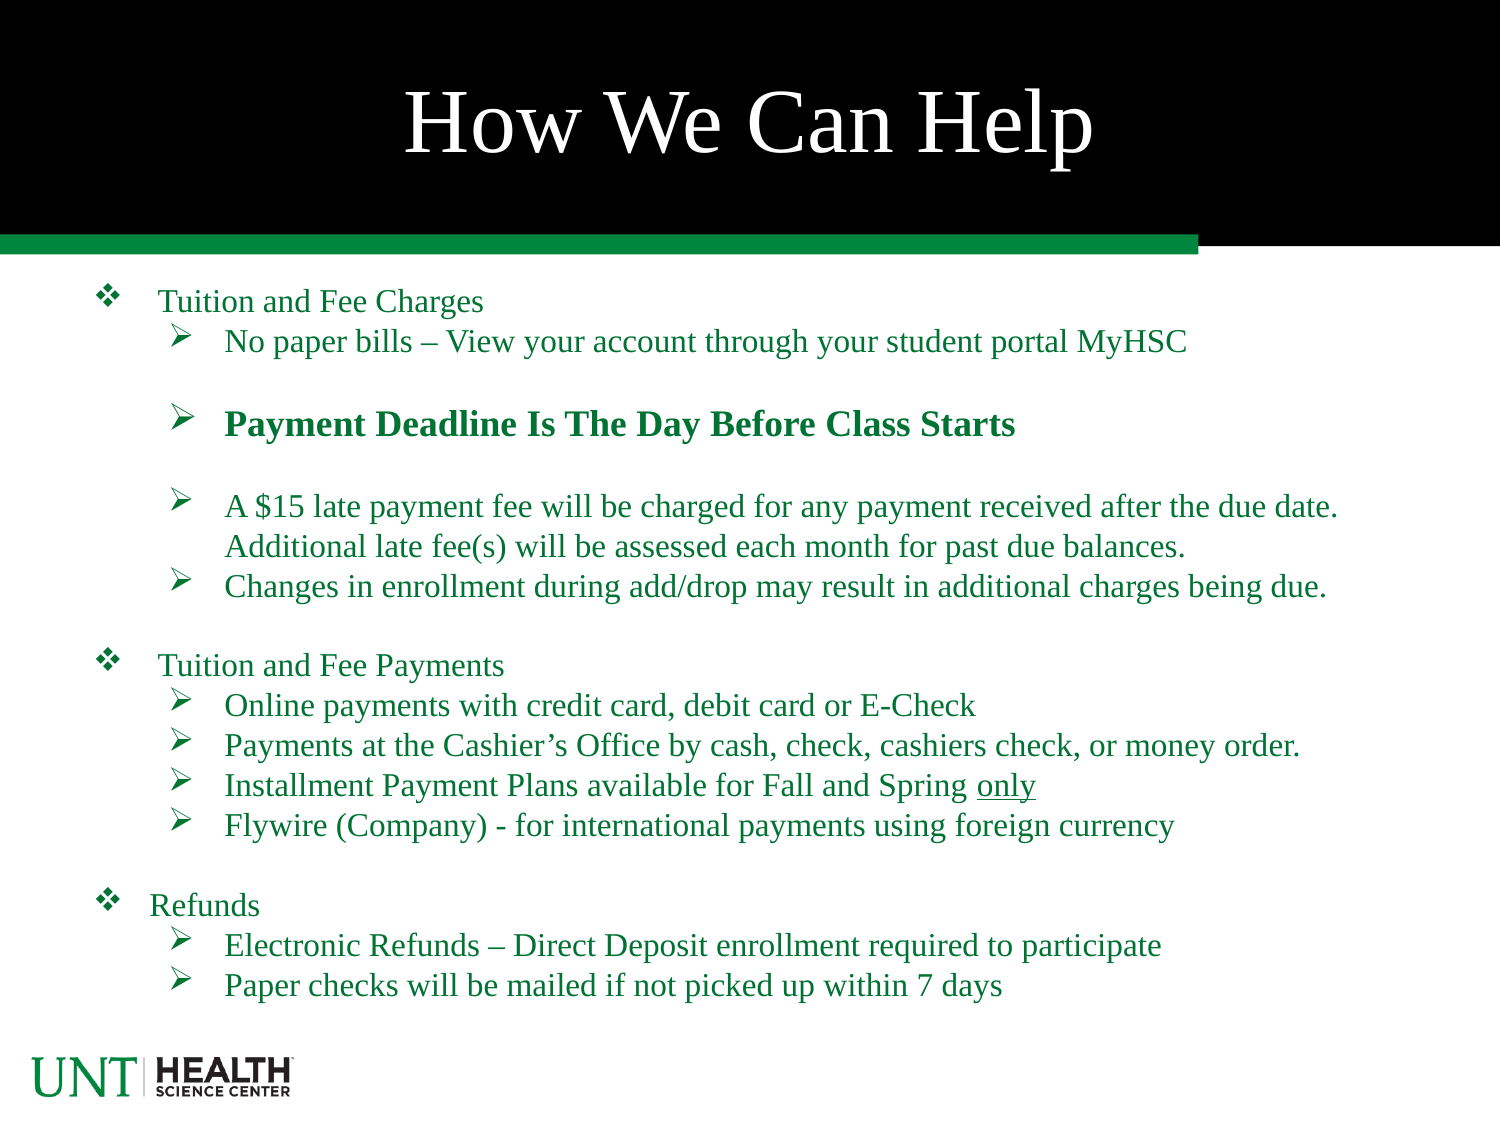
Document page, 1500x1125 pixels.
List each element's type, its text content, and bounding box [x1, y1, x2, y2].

picture [31, 1057, 294, 1097]
text_box Tuition and Fee Charges No paper bills – View your account through your student portal MyHSC Payment Deadline Is The Day Before Class Starts A $15 late payment fee will be charged for any payment received after the due date. Additional late fee(s) will be assessed each month for past due balances. Changes in enrollment during add/drop may result in additional charges being due. Tuition and Fee Payments Online payments with credit card, debit card or E-Check Payments at the Cashier’s Office by cash, check, cashiers check, or money order. Installment Payment Plans available for Fall and Spring only Flywire (Company) - for international payments using foreign currency Refunds Electronic Refunds – Direct Deposit enrollment required to participate Paper checks will be mailed if not picked up within 7 days [78, 271, 1441, 1081]
title How We Can Help [0, 0, 1500, 231]
